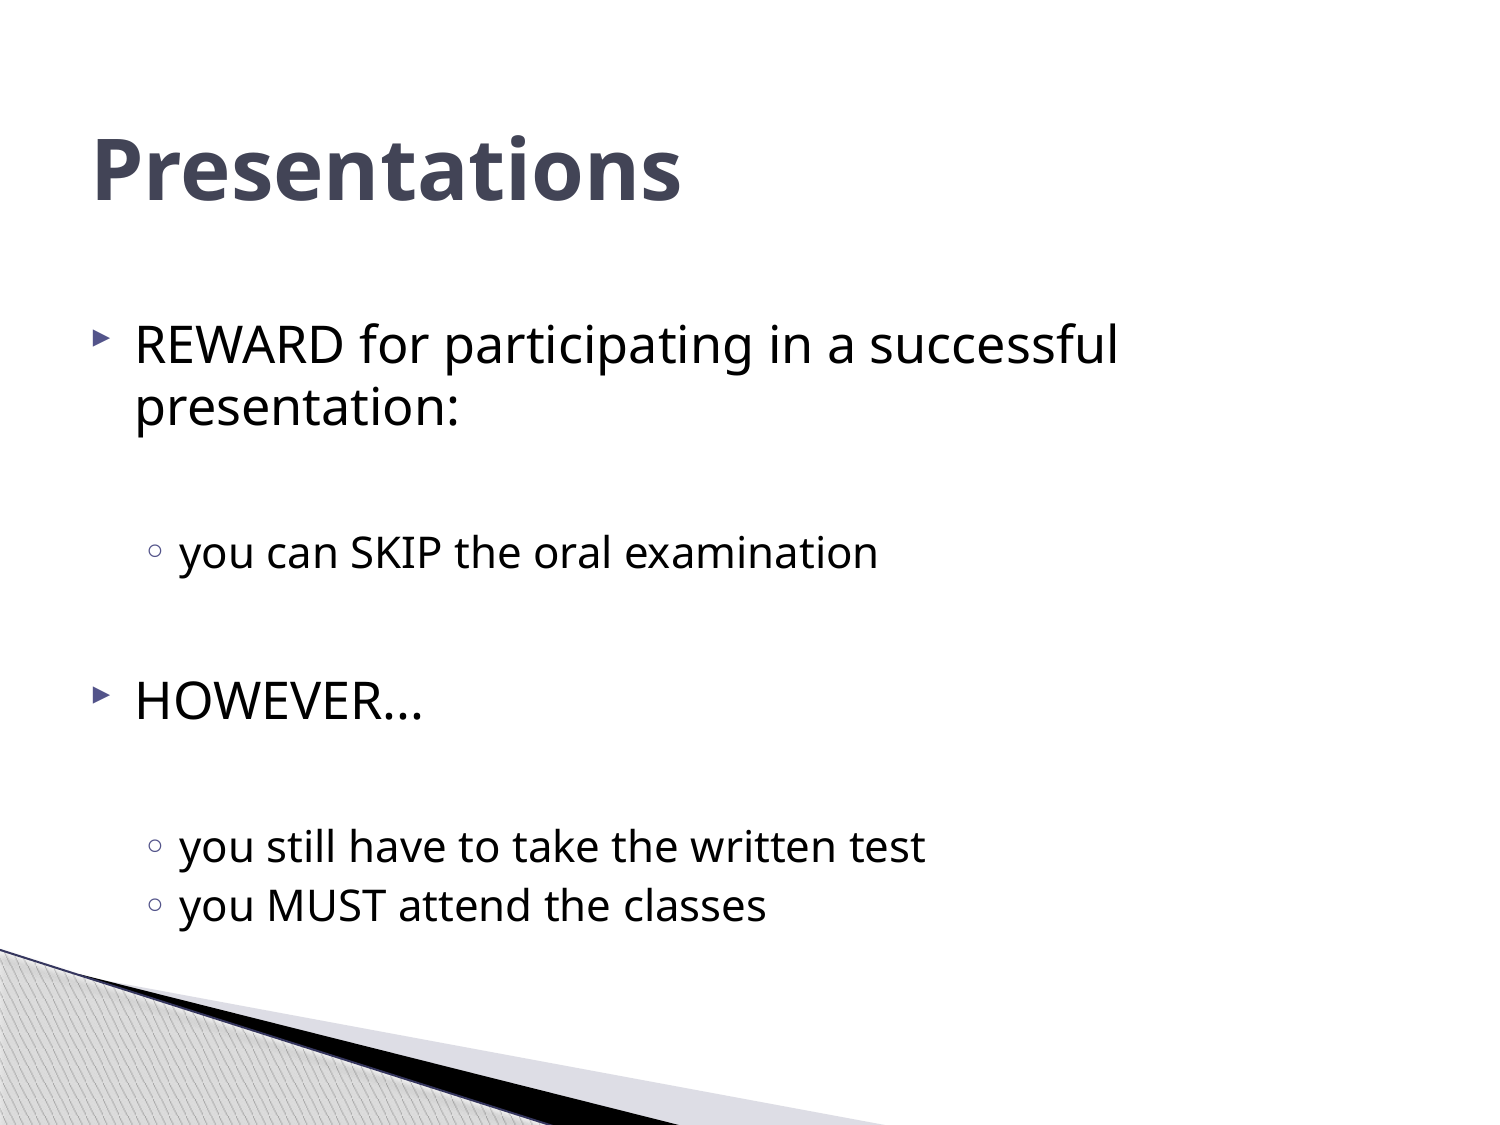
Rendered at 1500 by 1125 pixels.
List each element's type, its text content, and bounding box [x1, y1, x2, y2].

title Presentations [75, 45, 1425, 233]
list REWARD for participating in a successful presentation: you can SKIP the oral examination HOWEVER... you still have to take the written test you MUST attend the classes [75, 242, 1425, 973]
